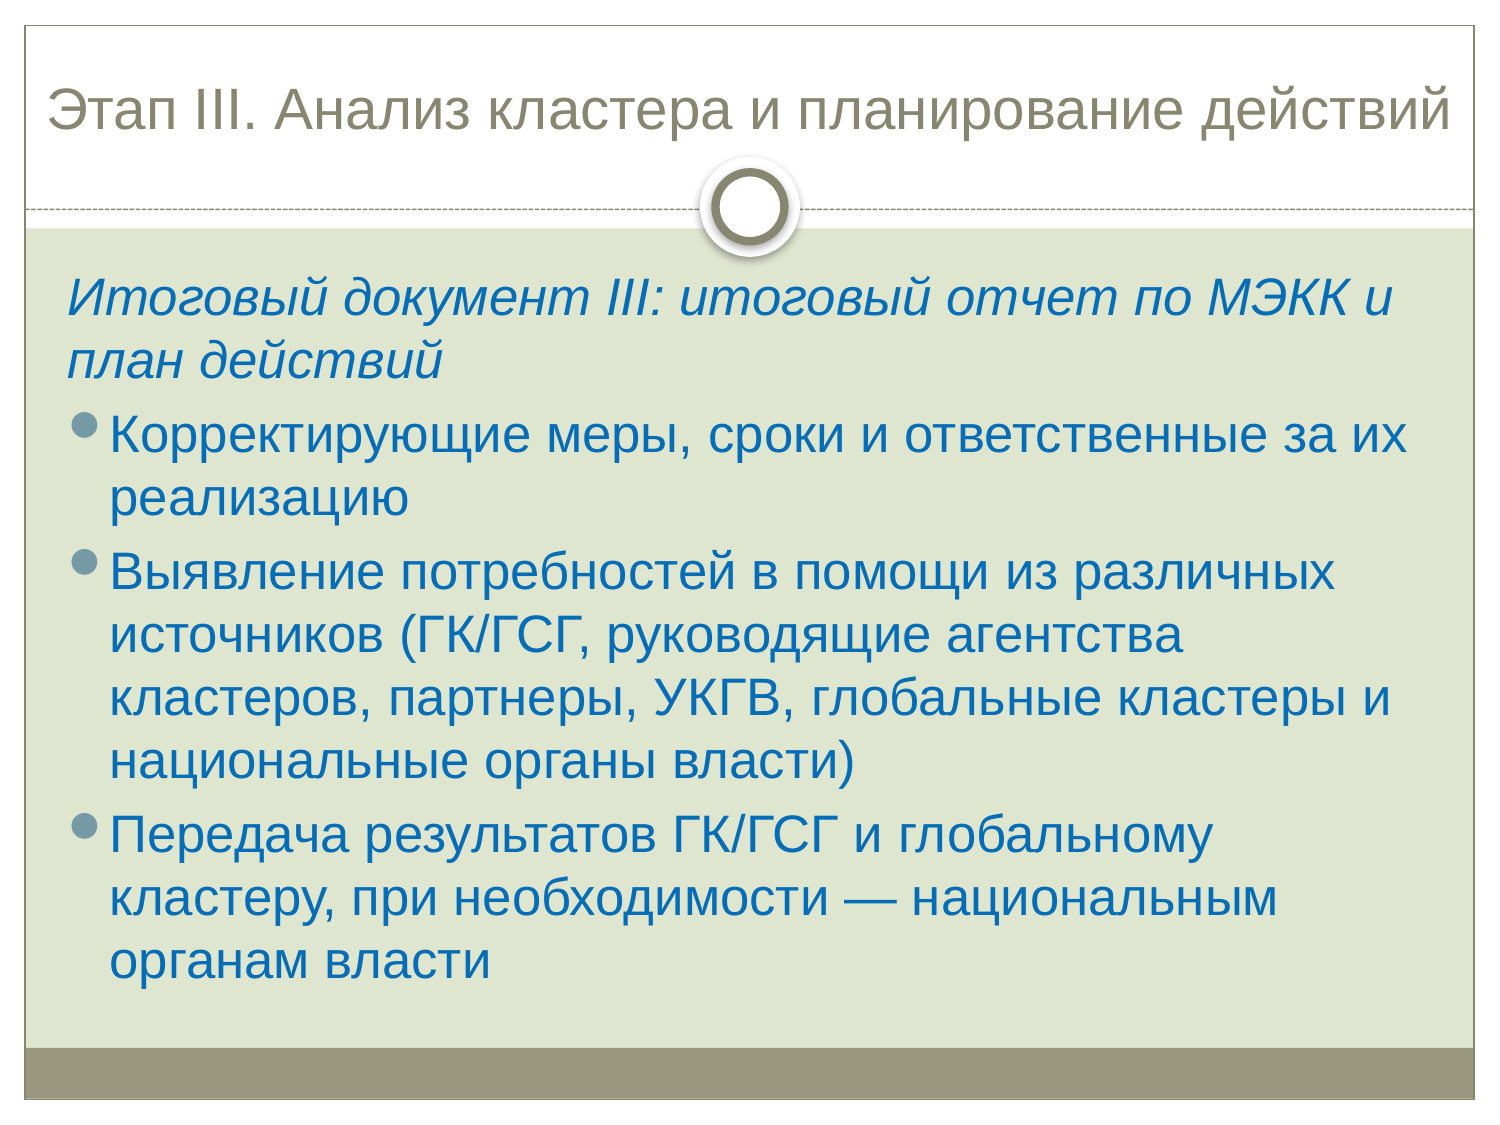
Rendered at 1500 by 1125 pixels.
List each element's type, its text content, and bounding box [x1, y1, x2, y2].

list Итоговый документ III: итоговый отчет по МЭКК и план действий Корректирующие меры, сроки и ответственные за их реализацию Выявление потребностей в помощи из различных источников (ГК/ГСГ, руководящие агентства кластеров, партнеры, УКГВ, глобальные кластеры и национальные органы власти) Передача результатов ГК/ГСГ и глобальному кластеру, при необходимости — национальным органам власти [53, 255, 1449, 1006]
title Этап III. Анализ кластера и планирование действий [29, 24, 1471, 149]
